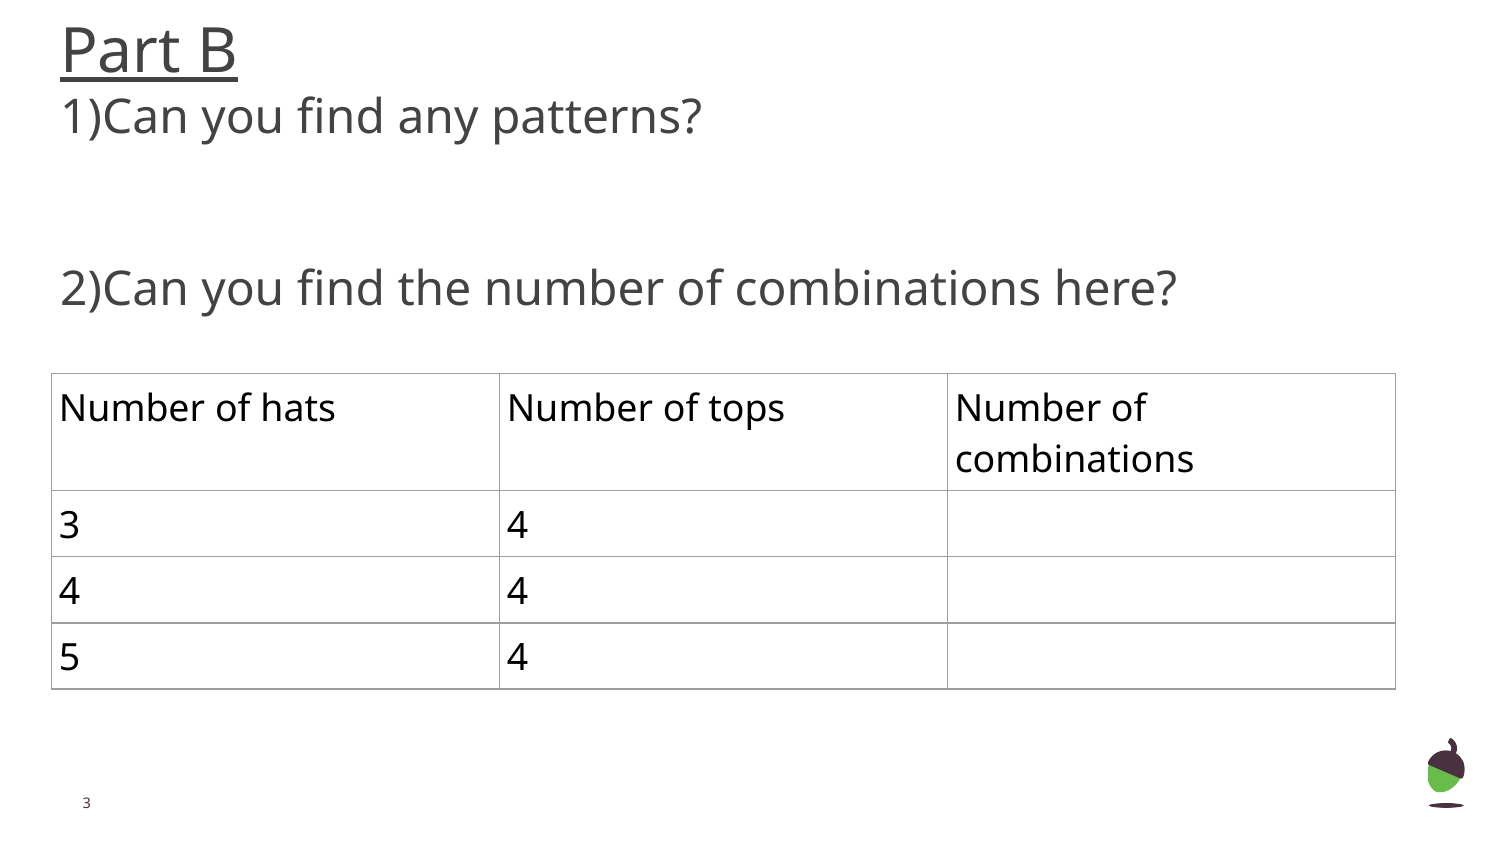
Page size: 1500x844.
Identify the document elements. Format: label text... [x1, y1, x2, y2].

table_header Number of hats [52, 374, 499, 490]
text_box Part B Can you find any patterns? Can you find the number of combinations here? [52, 2, 1378, 144]
table_cell 4 [500, 557, 947, 622]
slide_number ‹#› [75, 786, 194, 816]
table_cell 4 [500, 491, 947, 556]
table_cell [948, 557, 1395, 622]
table_cell 5 [52, 624, 499, 688]
table_cell 4 [500, 624, 947, 688]
table_header Number of combinations [948, 374, 1395, 490]
table_cell 4 [52, 557, 499, 622]
table_header Number of tops [500, 374, 947, 490]
table_cell [948, 491, 1395, 556]
table_cell 3 [52, 491, 499, 556]
picture [1427, 738, 1465, 808]
table_cell [948, 624, 1395, 688]
